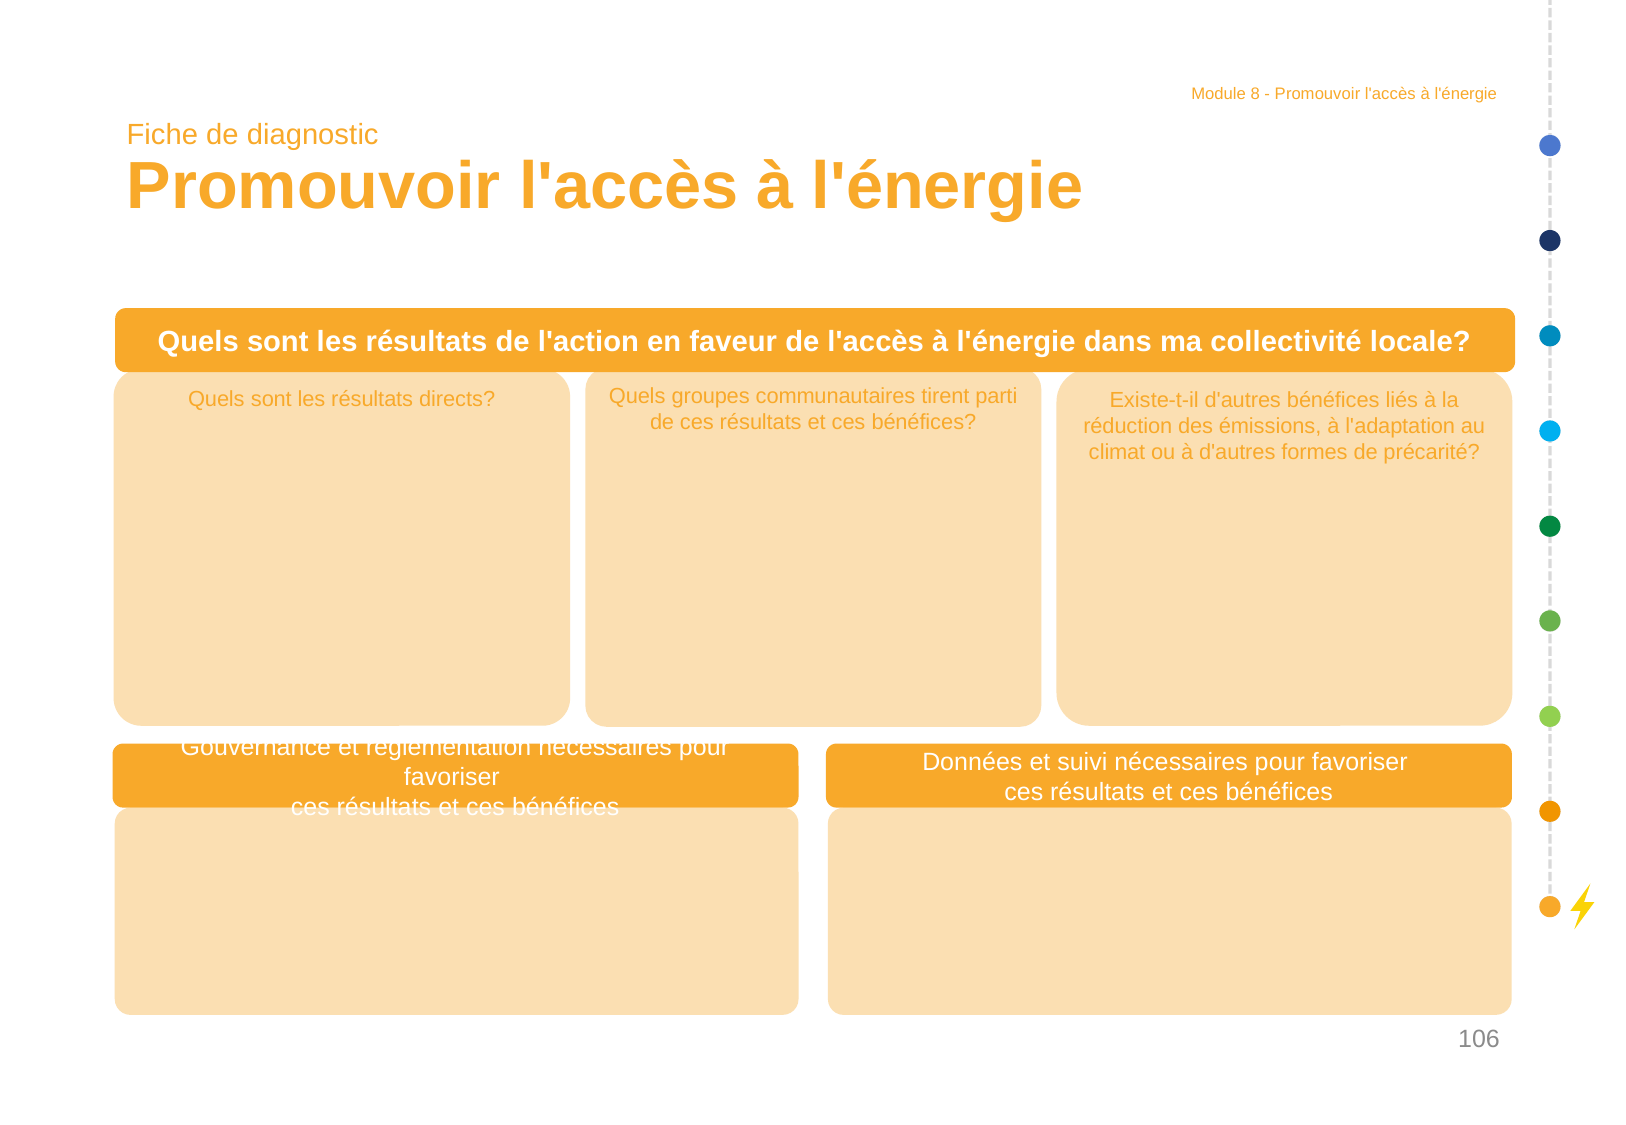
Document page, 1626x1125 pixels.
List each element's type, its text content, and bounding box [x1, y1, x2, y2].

title Fiche de diagnostic Promouvoir l'accès à l'énergie [111, 112, 1512, 275]
text_box [1538, 895, 1562, 919]
text_box [1538, 704, 1562, 728]
text_box [1538, 514, 1562, 538]
text_box [1538, 609, 1562, 633]
text_box [113, 809, 800, 1016]
text_box [1538, 228, 1562, 253]
text_box [1538, 133, 1562, 158]
text_box [826, 809, 1513, 1016]
text_box [1538, 324, 1562, 348]
slide_number 106 [1437, 1014, 1516, 1075]
text_box Quels sont les résultats directs? [112, 374, 572, 727]
text_box [1538, 799, 1562, 823]
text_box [1570, 883, 1595, 930]
list Module 8 - Promouvoir l'accès à l'énergie [999, 75, 1513, 111]
text_box Quels groupes communautaires tirent parti de ces résultats et ces bénéfices? [584, 374, 1043, 728]
text_box Existe-t-il d'autres bénéfices liés à la réduction des émissions, à l'adaptation au climat ou à d'autres formes de précarité? [1055, 374, 1514, 727]
text_box [1538, 419, 1562, 443]
text_box Quels sont les résultats de l'action en faveur de l'accès à l'énergie dans ma collectivité locale? [114, 307, 1517, 374]
text_box Données et suivi nécessaires pour favoriser ces résultats et ces bénéfices [824, 742, 1514, 809]
text_box Gouvernance et réglementation nécessaires pour favoriser ces résultats et ces bénéfices [111, 742, 800, 809]
